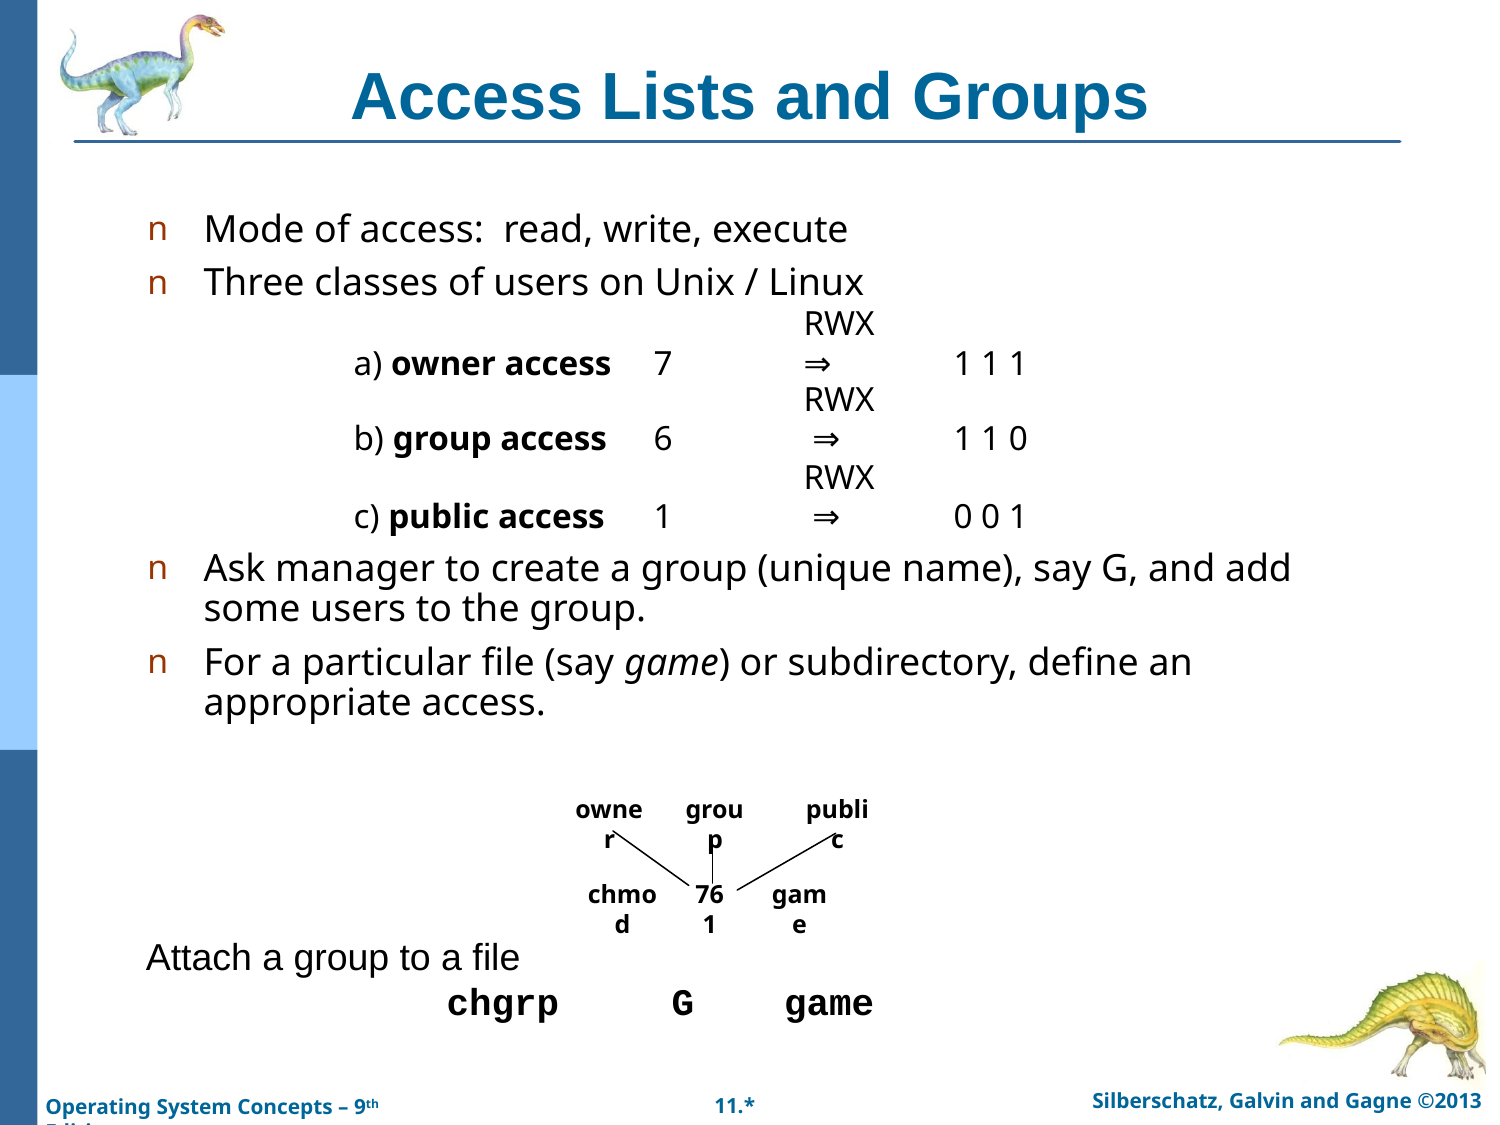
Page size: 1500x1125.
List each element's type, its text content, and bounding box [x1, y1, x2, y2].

title Access Lists and Groups [75, 45, 1425, 141]
text_box group [664, 801, 766, 847]
text_box chmod [566, 885, 673, 925]
picture [1275, 959, 1486, 1090]
list Mode of access: read, write, execute Three classes of users on Unix / Linux RWX a) owner access 7 ⇒ 1 1 1 RWX b) group access 6 ⇒ 1 1 0 RWX c) public access 1 ⇒ 0 0 1 Ask manager to create a group (unique name), say G, and add some users to the group. For a particular file (say game) or subdirectory, define an appropriate access. [132, 202, 1337, 789]
picture [46, 0, 243, 149]
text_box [736, 833, 836, 891]
text_box game [751, 885, 848, 925]
text_box Attach a group to a file chgrp G game [130, 925, 1284, 1059]
text_box 761 [673, 885, 746, 925]
text_box owner [557, 801, 662, 847]
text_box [612, 830, 689, 886]
text_box public [785, 801, 890, 847]
